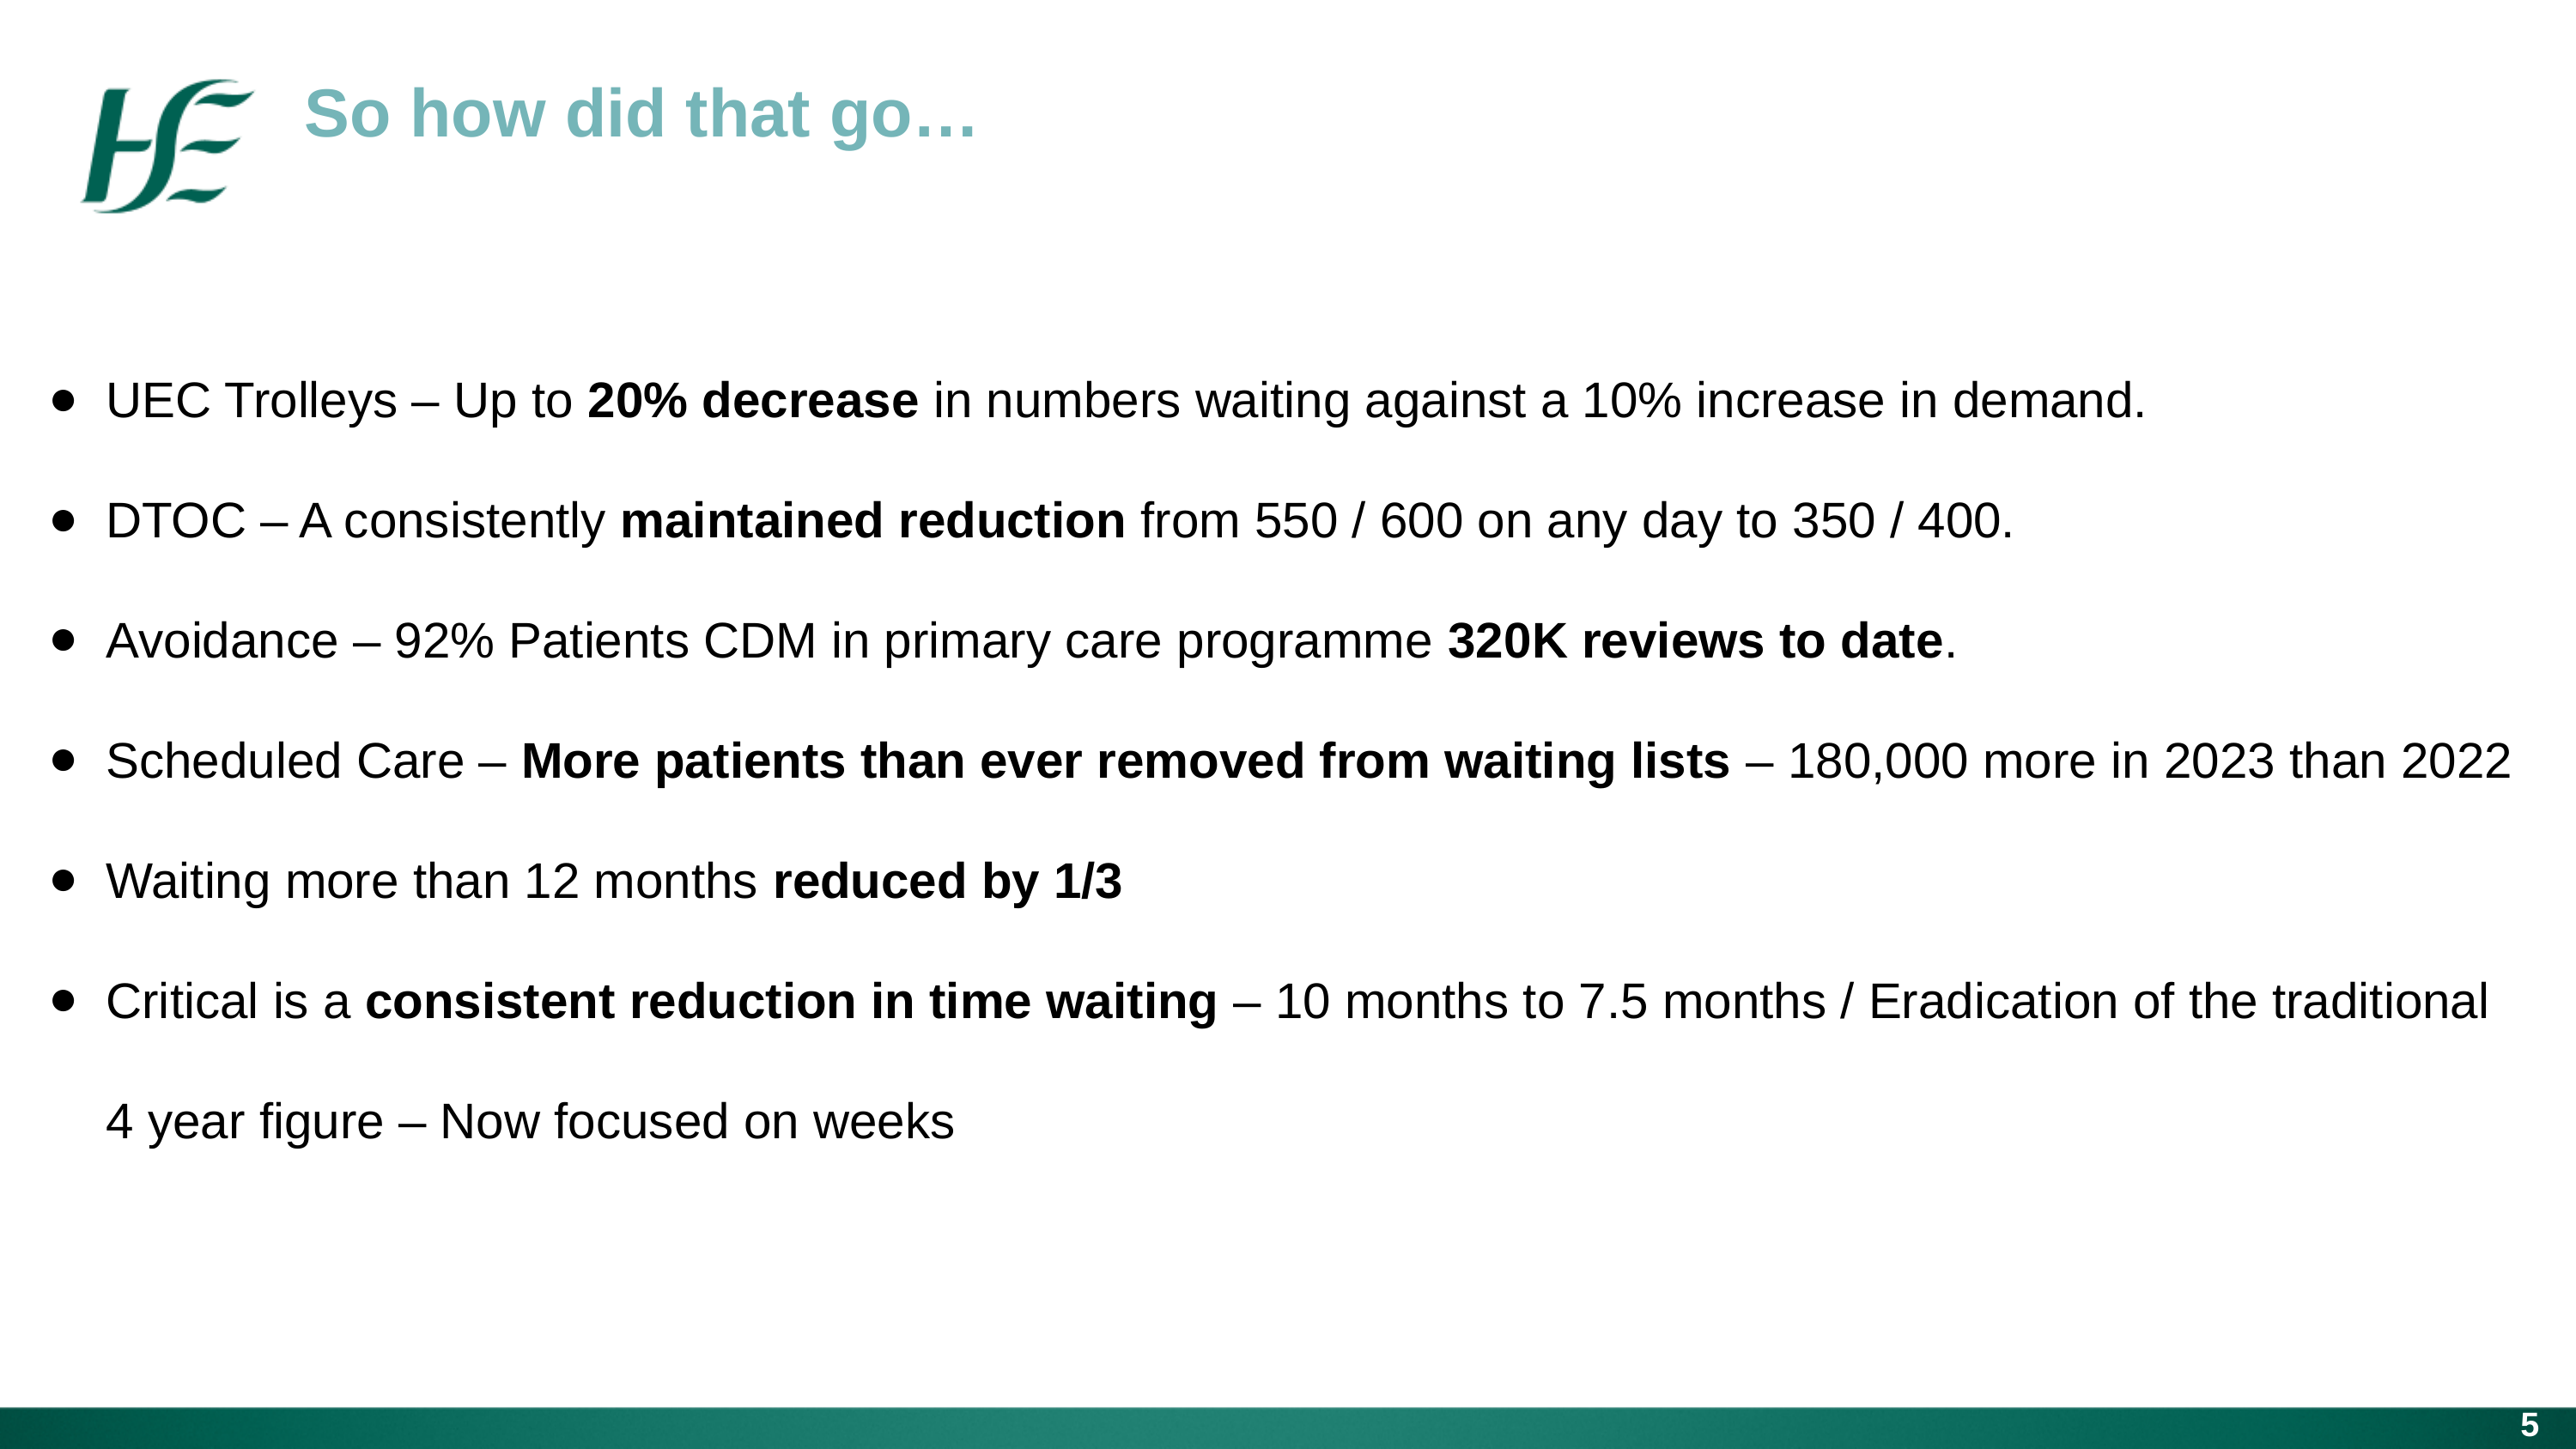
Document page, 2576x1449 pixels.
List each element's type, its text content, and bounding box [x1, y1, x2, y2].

text_box 5 [2475, 1389, 2553, 1433]
list UEC Trolleys – Up to 20% decrease in numbers waiting against a 10% increase in demand. DTOC – A consistently maintained reduction from 550 / 600 on any day to 350 / 400. Avoidance – 92% Patients CDM in primary care programme 320K reviews to date. Scheduled Care – More patients than ever removed from waiting lists – 180,000 more in 2023 than 2022 Waiting more than 12 months reduced by 1/3 Critical is a consistent reduction in time waiting – 10 months to 7.5 months / Eradication of the traditional 4 year figure – Now focused on weeks [41, 306, 2528, 1215]
list So how did that go… [304, 78, 1543, 307]
picture [0, 0, 2576, 1449]
